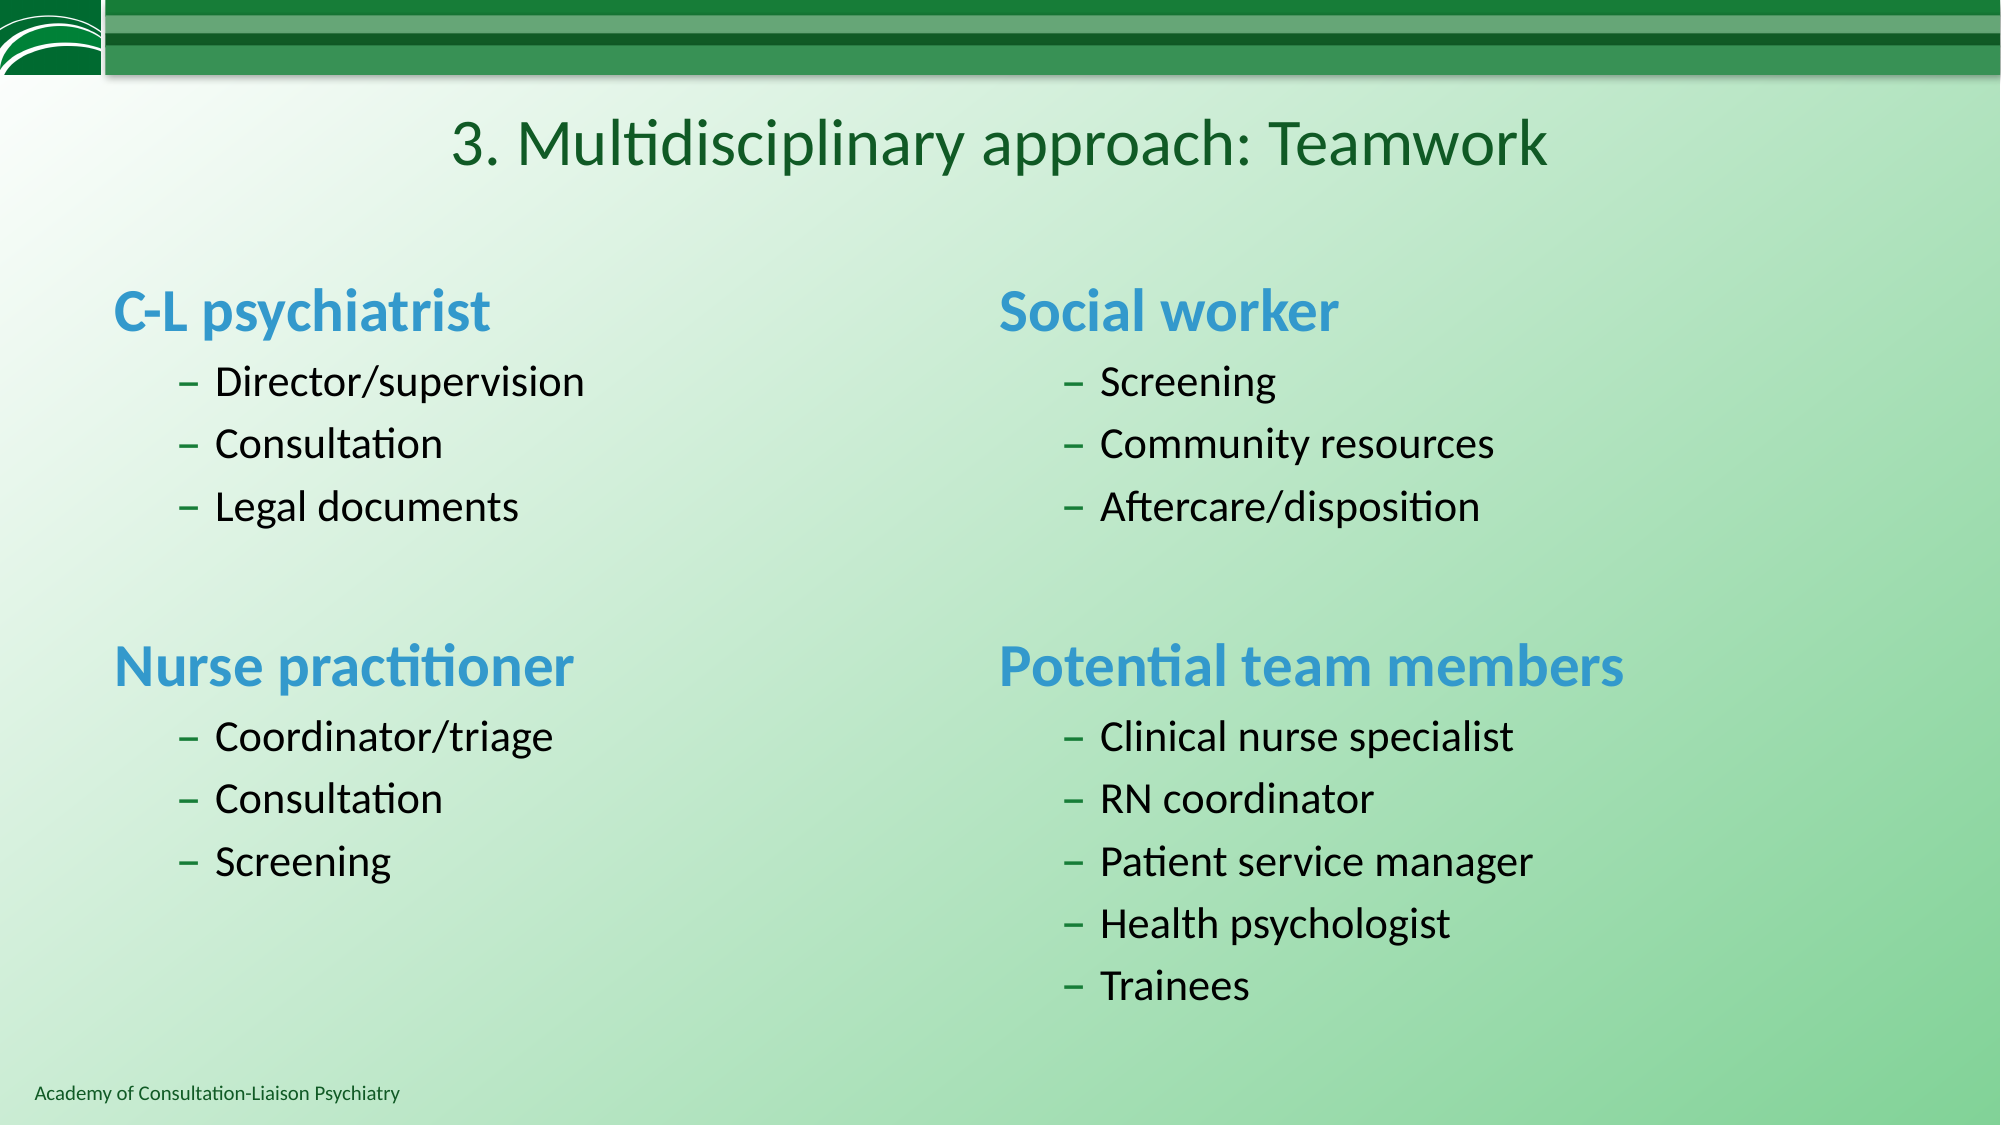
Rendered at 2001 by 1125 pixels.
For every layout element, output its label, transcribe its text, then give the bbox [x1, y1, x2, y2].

title 3. Multidisciplinary approach: Teamwork [99, 45, 1900, 233]
picture [0, 0, 101, 75]
list C-L psychiatrist Director/supervision Consultation Legal documents Nurse practitioner Coordinator/triage Consultation Screening Social worker Screening Community resources Aftercare/disposition Potential team members Clinical nurse specialist RN coordinator Patient service manager Health psychologist Trainees [99, 262, 1900, 1005]
